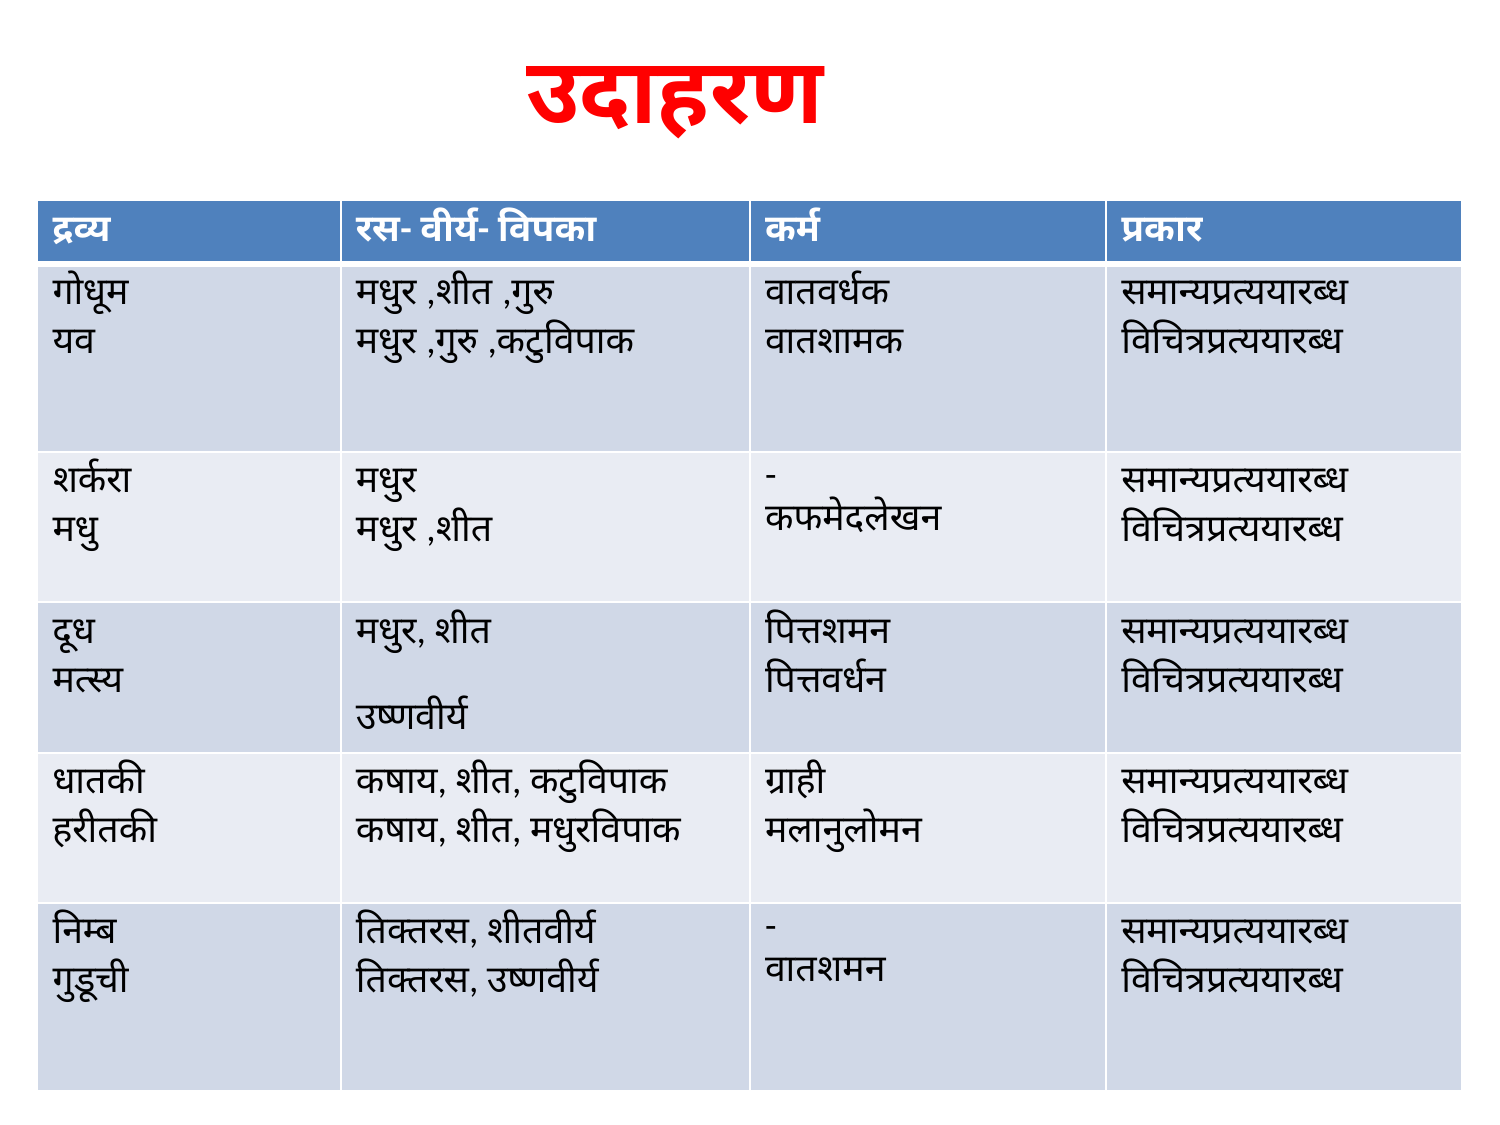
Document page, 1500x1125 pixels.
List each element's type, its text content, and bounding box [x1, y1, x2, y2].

table_cell मधुर, शीत उष्णवीर्य [342, 603, 749, 752]
table_cell समान्यप्रत्ययारब्ध विचित्रप्रत्ययारब्ध [1107, 603, 1461, 752]
table_cell दूध मत्स्य [38, 603, 340, 752]
table_cell शर्करा मधु [38, 453, 340, 601]
table_cell - कफमेदलेखन [751, 453, 1105, 601]
table_cell मधुर ,शीत ,गुरु मधुर ,गुरु ,कटुविपाक [342, 267, 749, 451]
text_box उदाहरण [162, 24, 1188, 150]
table_cell समान्यप्रत्ययारब्ध विचित्रप्रत्ययारब्ध [1107, 267, 1461, 451]
table_cell धातकी हरीतकी [38, 754, 340, 902]
table_cell मधुर मधुर ,शीत [342, 453, 749, 601]
table_header प्रकार [1107, 201, 1461, 261]
table_cell निम्ब गुडूची [38, 904, 340, 1090]
table_cell ग्राही मलानुलोमन [751, 754, 1105, 902]
table_cell कषाय, शीत, कटुविपाक कषाय, शीत, मधुरविपाक [342, 754, 749, 902]
table_header कर्म [751, 201, 1105, 261]
table_cell तिक्तरस, शीतवीर्य तिक्तरस, उष्णवीर्य [342, 904, 749, 1090]
table_cell समान्यप्रत्ययारब्ध विचित्रप्रत्ययारब्ध [1107, 754, 1461, 902]
table_cell - वातशमन [751, 904, 1105, 1090]
table_header रस- वीर्य- विपका [342, 201, 749, 261]
table_cell पित्तशमन पित्तवर्धन [751, 603, 1105, 752]
slide_number 33 [1074, 1042, 1425, 1103]
table_cell समान्यप्रत्ययारब्ध विचित्रप्रत्ययारब्ध [1107, 904, 1461, 1090]
table_cell गोधूम यव [38, 267, 340, 451]
table_cell समान्यप्रत्ययारब्ध विचित्रप्रत्ययारब्ध [1107, 453, 1461, 601]
table_cell वातवर्धक वातशामक [751, 267, 1105, 451]
table_header द्रव्य [38, 201, 340, 261]
